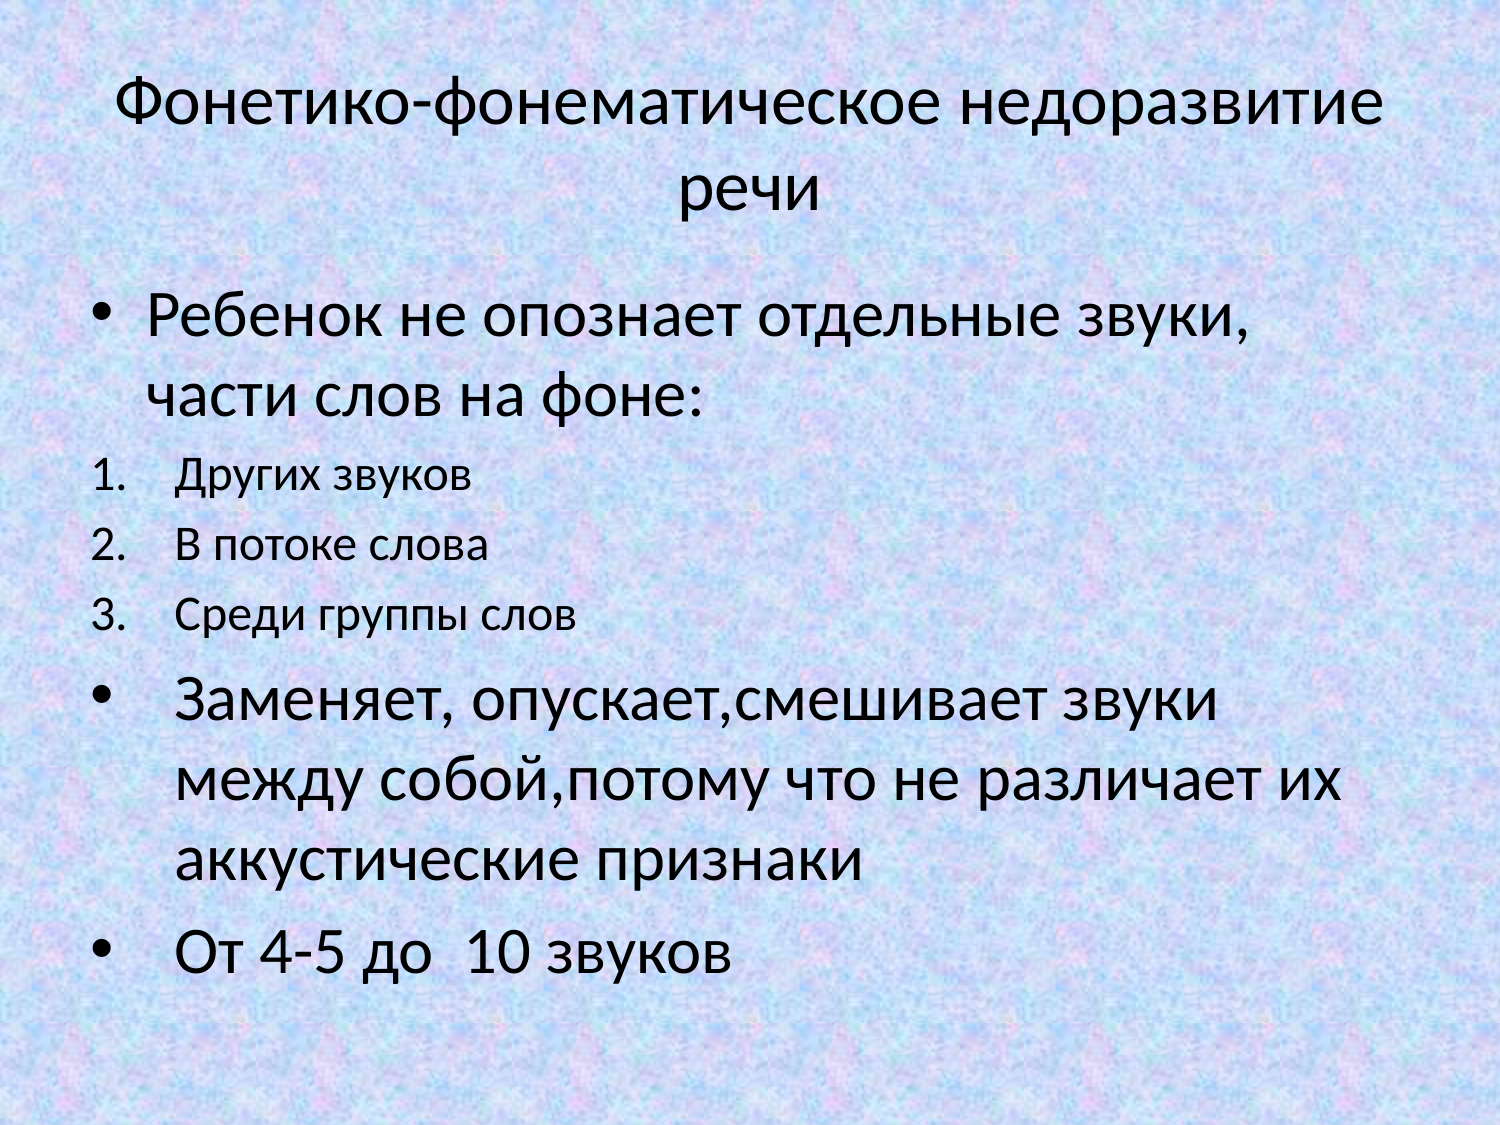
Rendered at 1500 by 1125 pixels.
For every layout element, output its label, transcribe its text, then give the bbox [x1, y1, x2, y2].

picture [0, 0, 1500, 1125]
list Ребенок не опознает отдельные звуки, части слов на фоне: Других звуков В потоке слова Среди группы слов Заменяет, опускает,смешивает звуки между собой,потому что не различает их аккустические признаки От 4-5 до 10 звуков [75, 262, 1425, 1005]
title Фонетико-фонематическое недоразвитие речи [75, 45, 1425, 233]
